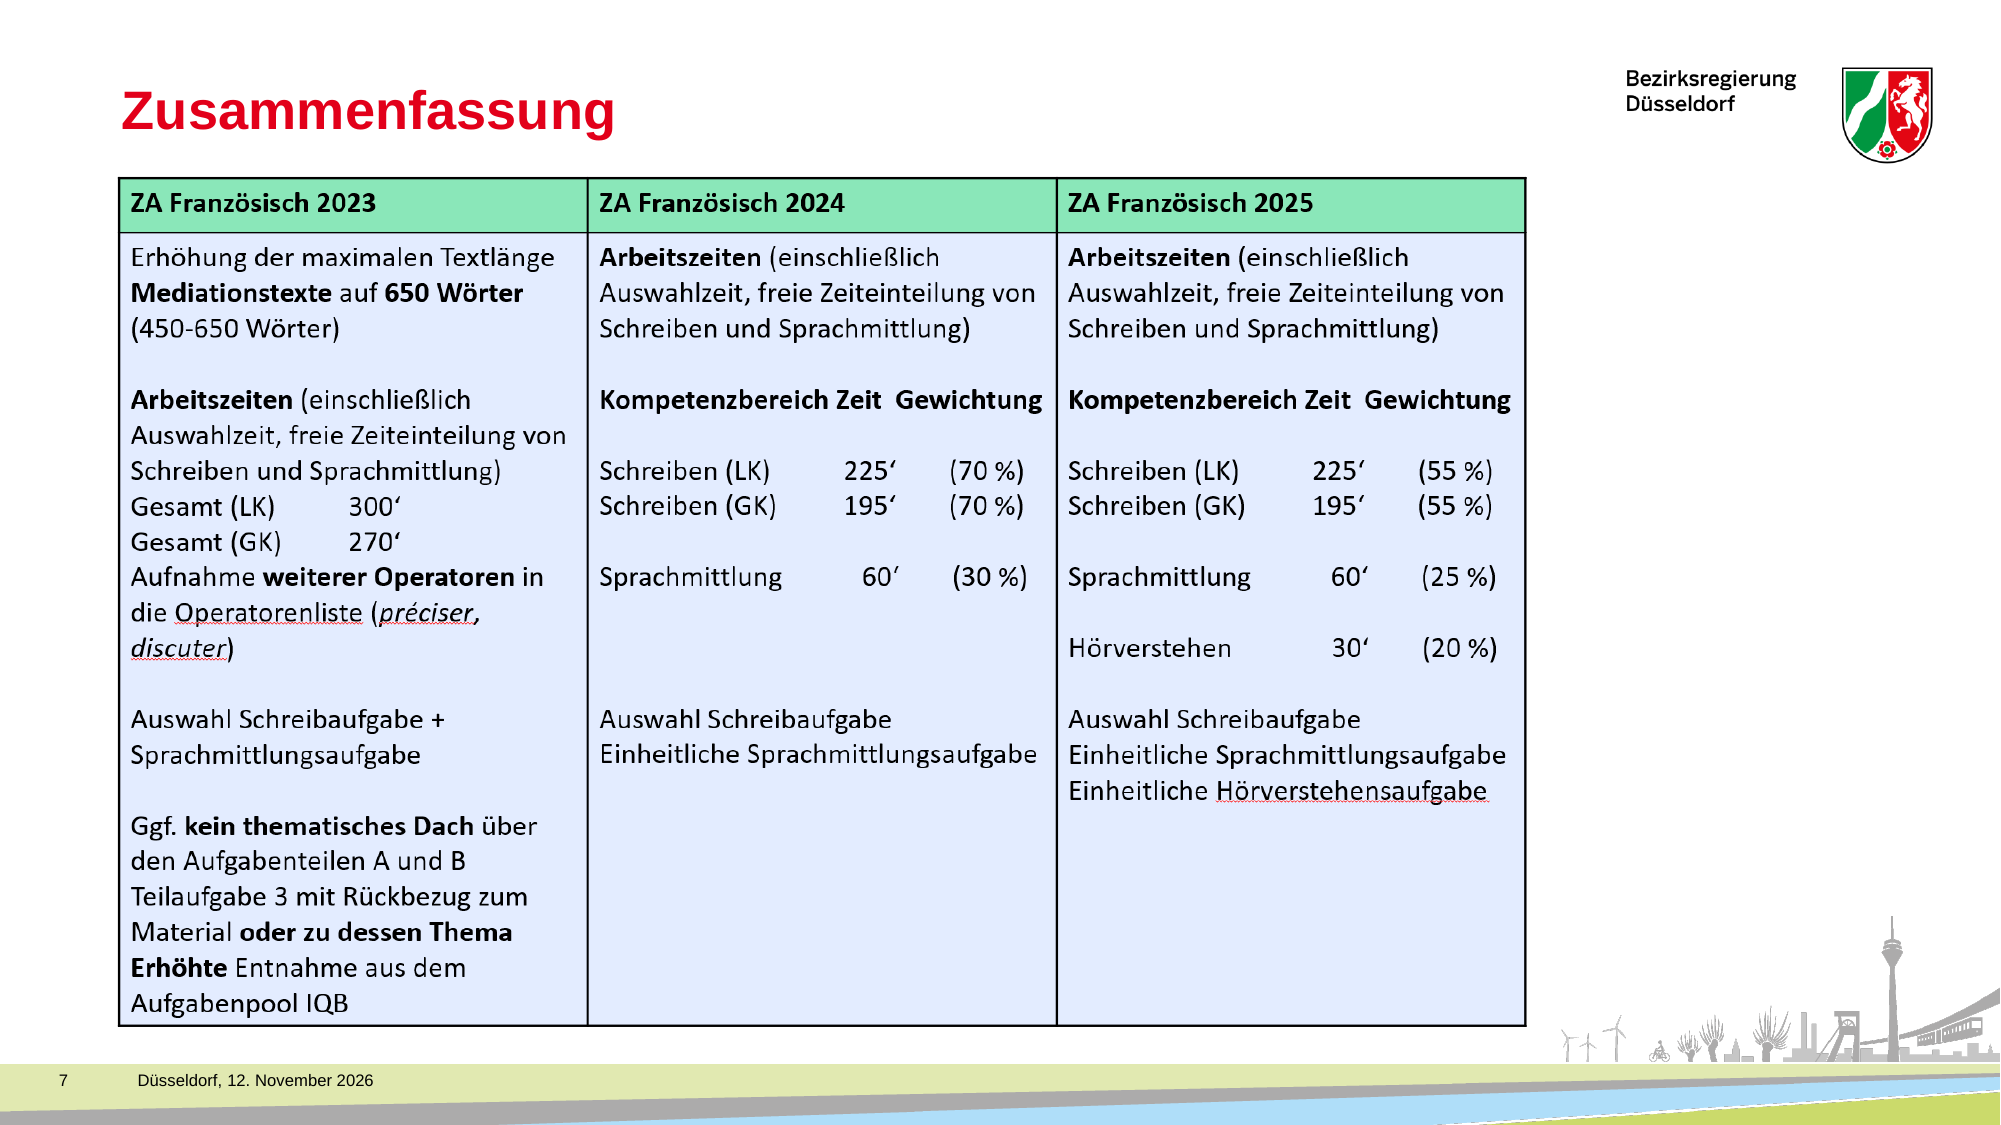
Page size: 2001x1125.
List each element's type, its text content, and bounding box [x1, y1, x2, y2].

slide_number 7 [58, 1070, 123, 1125]
footer Düsseldorf, 18. November 2021 [137, 1070, 595, 1125]
title Zusammenfassung [121, 54, 1989, 161]
picture [0, 916, 2000, 1125]
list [90, 160, 1543, 1036]
